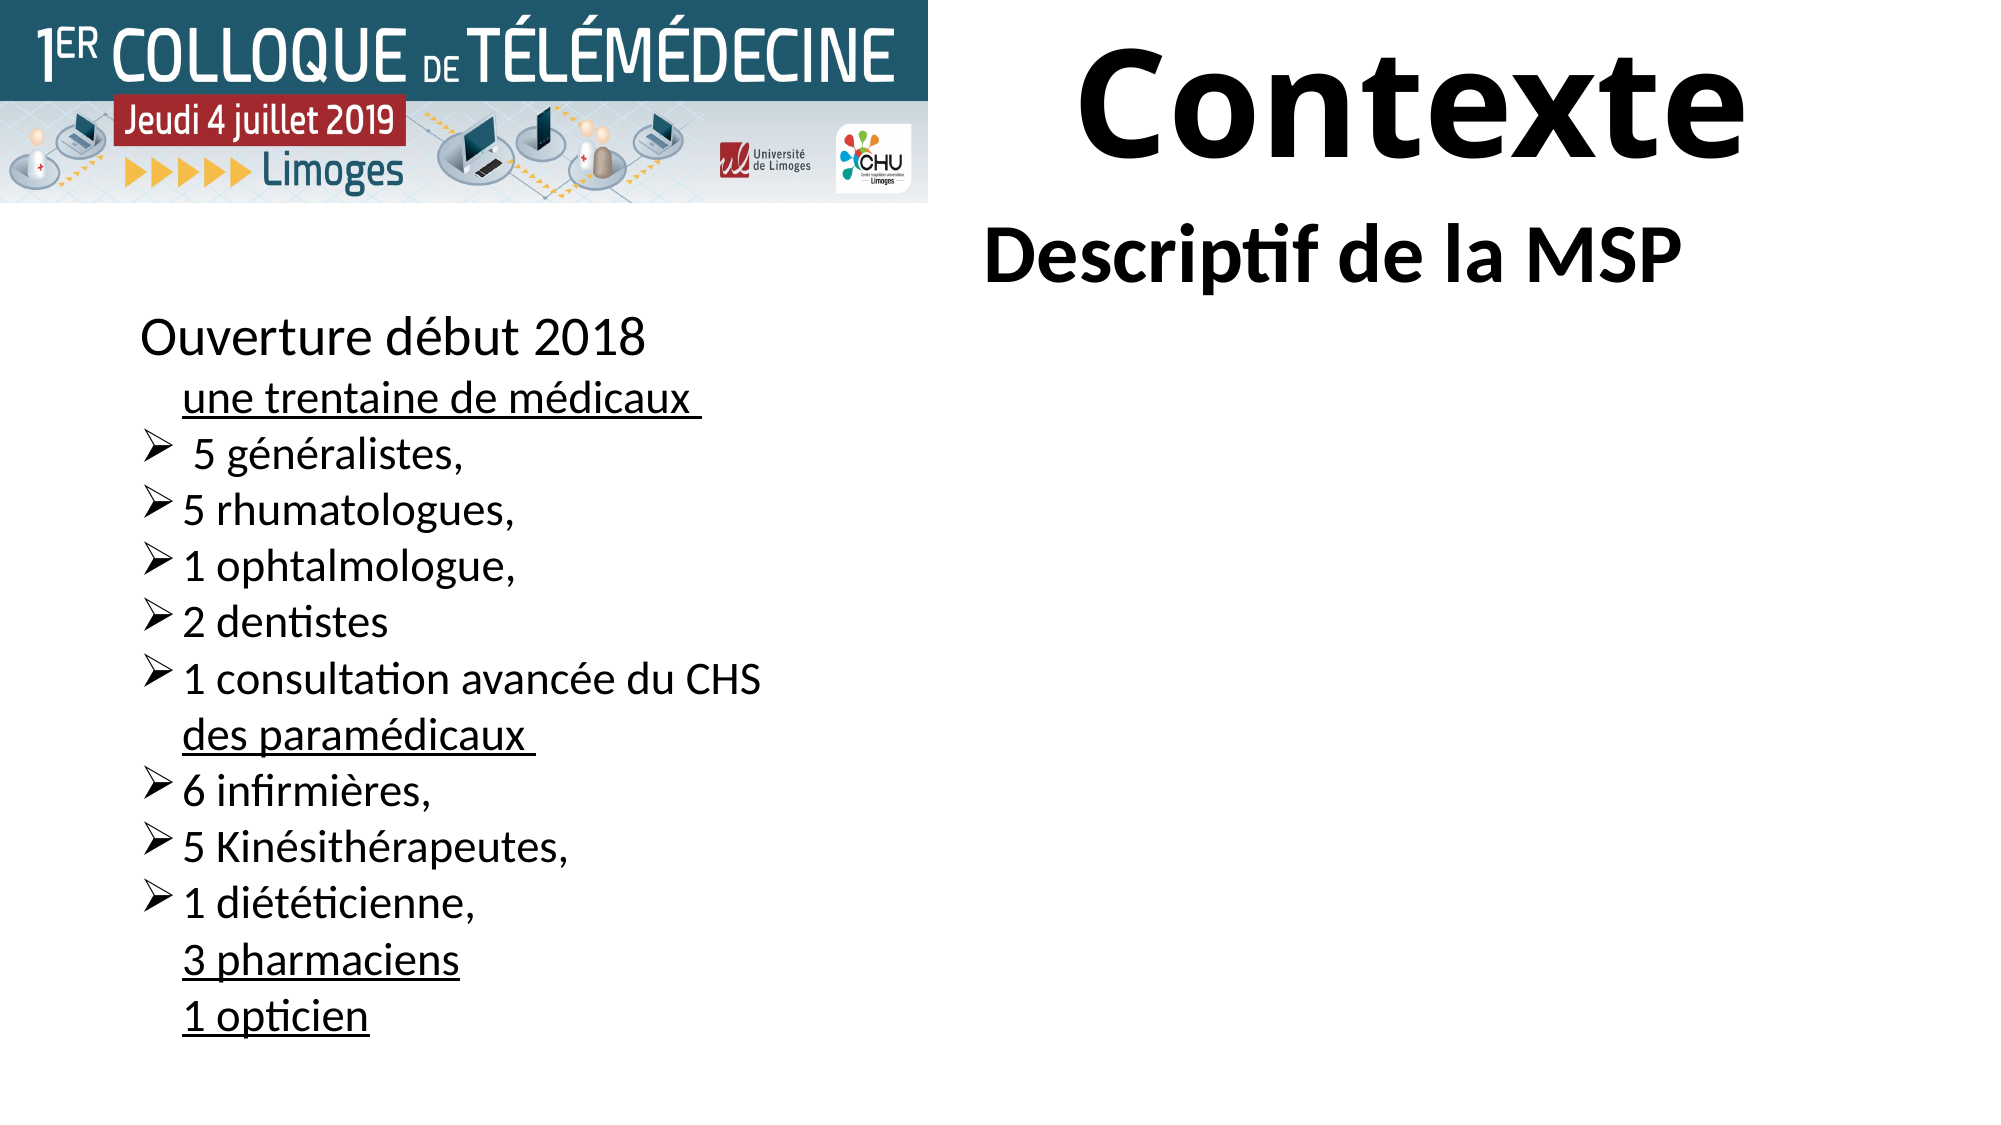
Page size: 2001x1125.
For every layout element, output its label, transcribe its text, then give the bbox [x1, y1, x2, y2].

picture [0, 0, 928, 203]
title Contexte [928, 0, 1790, 202]
list Descriptif de la MSP Ouverture début 2018 une trentaine de médicaux 5 généralistes, 5 rhumatologues, 1 ophtalmologue, 2 dentistes 1 consultation avancée du CHS des paramédicaux 6 infirmières, 5 Kinésithérapeutes, 1 diététicienne, 3 pharmaciens 1 opticien [125, 202, 1850, 1075]
